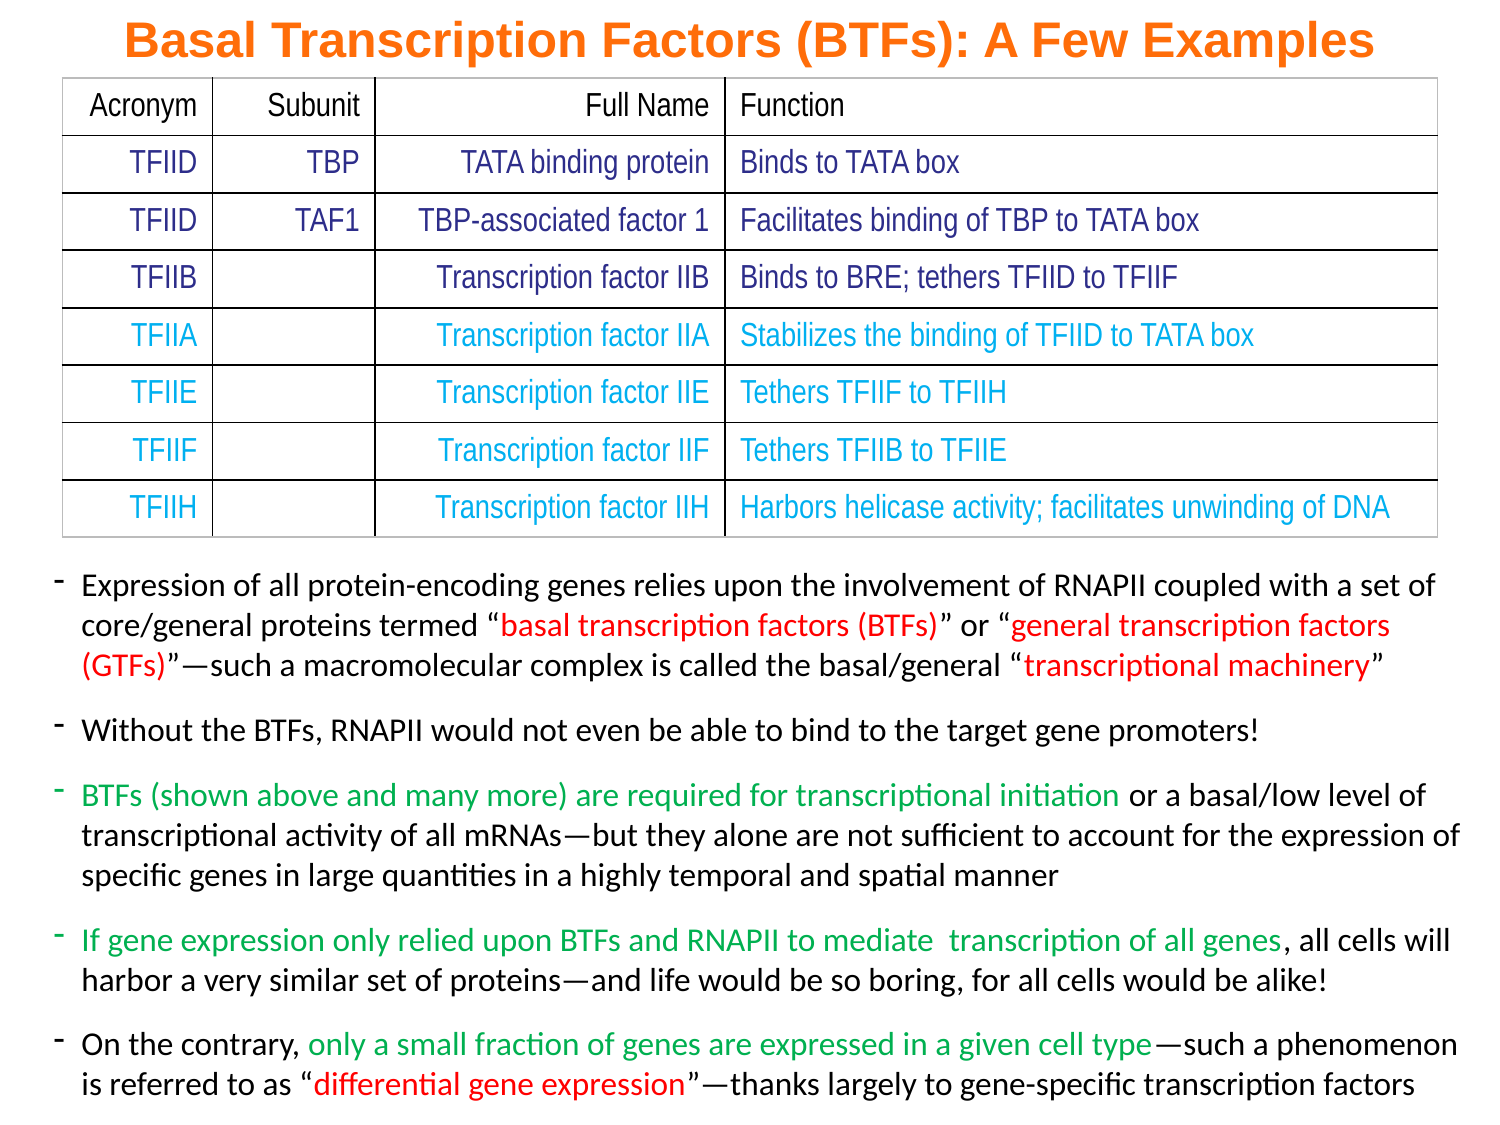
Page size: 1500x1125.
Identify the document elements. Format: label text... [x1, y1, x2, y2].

table_cell [213, 251, 374, 307]
table_cell TFIID [63, 136, 212, 192]
table_cell Binds to TATA box [726, 136, 1437, 192]
table_cell [213, 366, 374, 422]
table_cell Transcription factor IIF [376, 423, 724, 479]
table_cell TATA binding protein [376, 136, 724, 192]
table_cell Stabilizes the binding of TFIID to TATA box [726, 309, 1437, 364]
table_cell Transcription factor IIE [376, 366, 724, 422]
table_cell Tethers TFIIB to TFIIE [726, 423, 1437, 479]
table_cell TFIIA [63, 309, 212, 364]
table_cell Binds to BRE; tethers TFIID to TFIIF [726, 251, 1437, 307]
table_header Full Name [376, 79, 724, 135]
table_header Subunit [213, 79, 374, 135]
text_box Basal Transcription Factors (BTFs): A Few Examples [87, 0, 1413, 75]
table_header Function [726, 79, 1437, 135]
table_cell TFIIB [63, 251, 212, 307]
table_cell Facilitates binding of TBP to TATA box [726, 194, 1437, 249]
table_cell Transcription factor IIA [376, 309, 724, 364]
table_cell TAF1 [213, 194, 374, 249]
table_cell [213, 481, 374, 536]
table_cell Transcription factor IIH [376, 481, 724, 536]
table_cell Tethers TFIIF to TFIIH [726, 366, 1437, 422]
table_cell TFIIH [63, 481, 212, 536]
text_box Expression of all protein-encoding genes relies upon the involvement of RNAPII coupled with a set of core/general proteins termed “basal transcription factors (BTFs)” or “general transcription factors (GTFs)”—such a macromolecular complex is called the basal/general “transcriptional machinery” Without the BTFs, RNAPII would not even be able to bind to the target gene promoters! BTFs (shown above and many more) are required for transcriptional initiation or a basal/low level of transcriptional activity of all mRNAs—but they alone are not sufficient to account for the expression of specific genes in large quantities in a highly temporal and spatial manner If gene expression only relied upon BTFs and RNAPII to mediate transcription of all genes, all cells will harbor a very similar set of proteins—and life would be so boring, for all cells would be alike! On the contrary, only a small fraction of genes are expressed in a given cell type—such a phenomenon is referred to as “differential gene expression”—thanks largely to gene-specific transcription factors [38, 555, 1488, 1110]
table_cell TFIIE [63, 366, 212, 422]
table_cell TBP-associated factor 1 [376, 194, 724, 249]
table_cell TFIIF [63, 423, 212, 479]
table_cell [213, 309, 374, 364]
table_cell [213, 423, 374, 479]
table_cell TFIID [63, 194, 212, 249]
table_header Acronym [63, 79, 212, 135]
table_cell Transcription factor IIB [376, 251, 724, 307]
table_cell TBP [213, 136, 374, 192]
table_cell Harbors helicase activity; facilitates unwinding of DNA [726, 481, 1437, 536]
